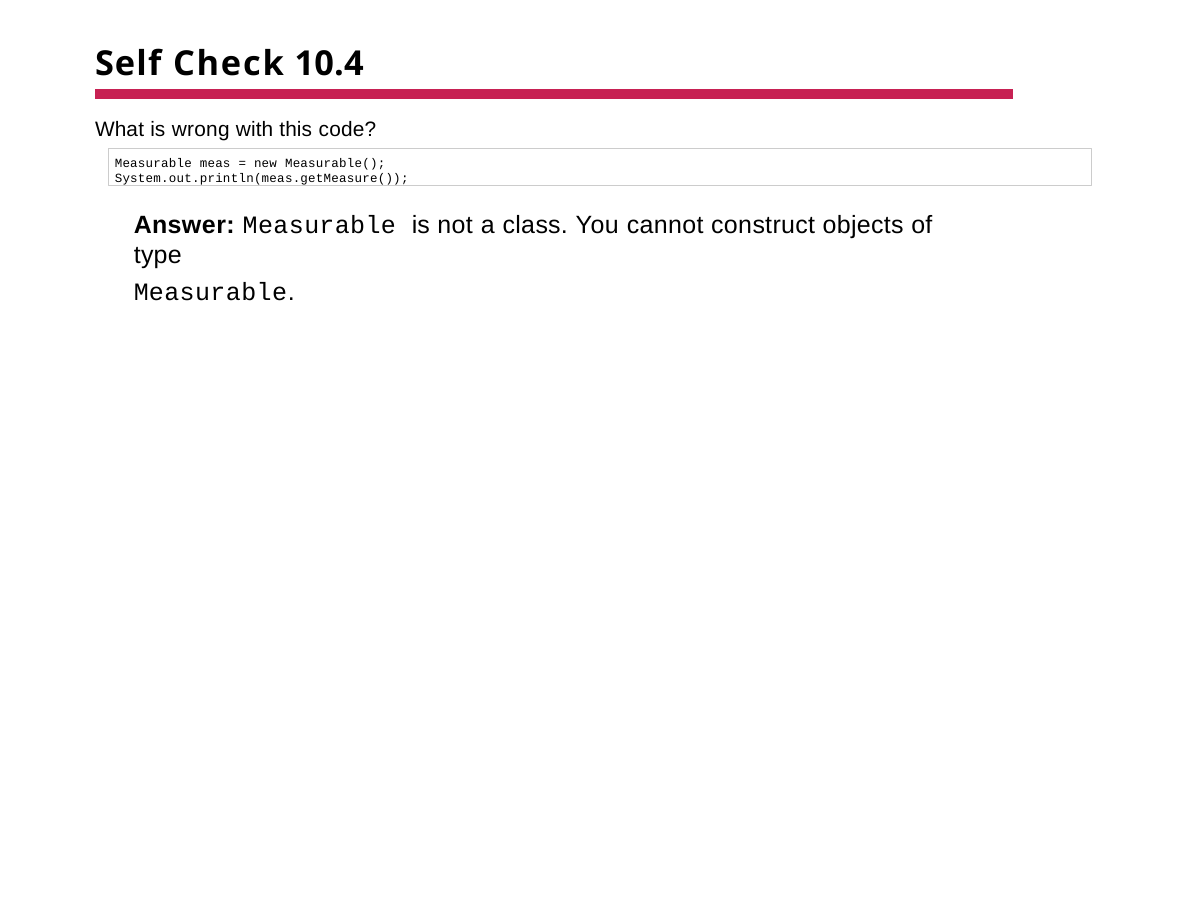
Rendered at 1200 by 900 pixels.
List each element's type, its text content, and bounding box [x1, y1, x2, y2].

text_box Measurable meas = new Measurable(); System.out.println(meas.getMeasure()); [108, 148, 1092, 186]
title Self Check 10.4 [93, 41, 1107, 192]
text_box What is wrong with this code? [92, 115, 382, 141]
text_box Answer: Measurable is not a class. You cannot construct objects of type Measurable. [131, 208, 987, 306]
